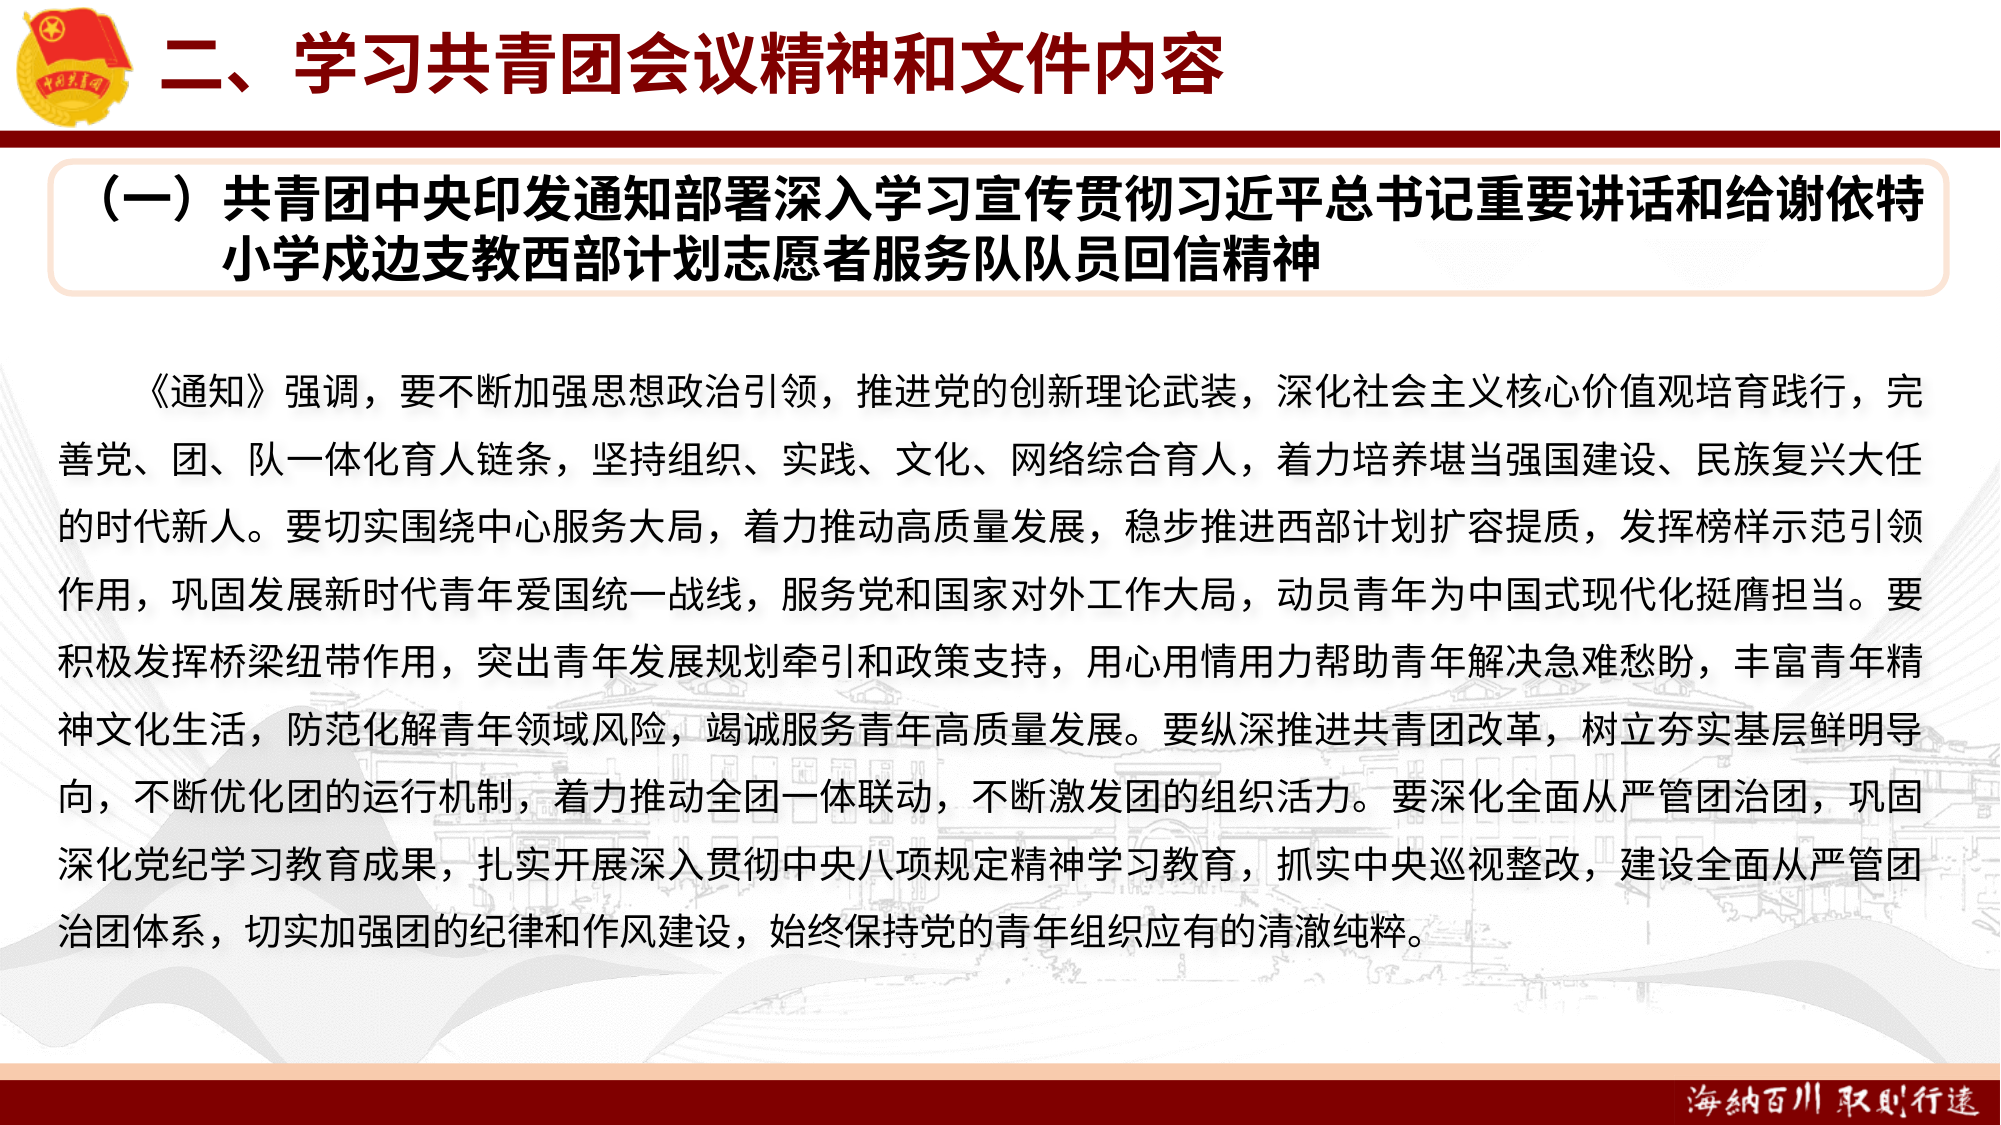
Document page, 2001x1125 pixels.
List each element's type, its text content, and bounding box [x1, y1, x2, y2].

picture [1674, 1075, 2000, 1125]
text_box （一）共青团中央印发通知部署深入学习宣传贯彻习近平总书记重要讲话和给谢依特 小学戍边支教西部计划志愿者服务队队员回信精神 [49, 160, 1948, 295]
text_box 《通知》强调，要不断加强思想政治引领，推进党的创新理论武装，深化社会主义核心价值观培育践行，完善党、团、队一体化育人链条，坚持组织、实践、文化、网络综合育人，着力培养堪当强国建设、民族复兴大任的时代新人。要切实围绕中心服务大局，着力推动高质量发展，稳步推进西部计划扩容提质，发挥榜样示范引领作用，巩固发展新时代青年爱国统一战线，服务党和国家对外工作大局，动员青年为中国式现代化挺膺担当。要积极发挥桥梁纽带作用，突出青年发展规划牵引和政策支持，用心用情用力帮助青年解决急难愁盼，丰富青年精神文化生活，防范化解青年领域风险，竭诚服务青年高质量发展。要纵深推进共青团改革，树立夯实基层鲜明导向，不断优化团的运行机制，着力推动全团一体联动，不断激发团的组织活力。要深化全面从严管团治团，巩固深化党纪学习教育成果，扎实开展深入贯彻中央八项规定精神学习教育，抓实中央巡视整改，建设全面从严管团治团体系，切实加强团的纪律和作风建设，始终保持党的青年组织应有的清澈纯粹。 [42, 338, 1939, 961]
text_box 二、学习共青团会议精神和文件内容 [143, 13, 1838, 189]
picture [16, 7, 134, 128]
